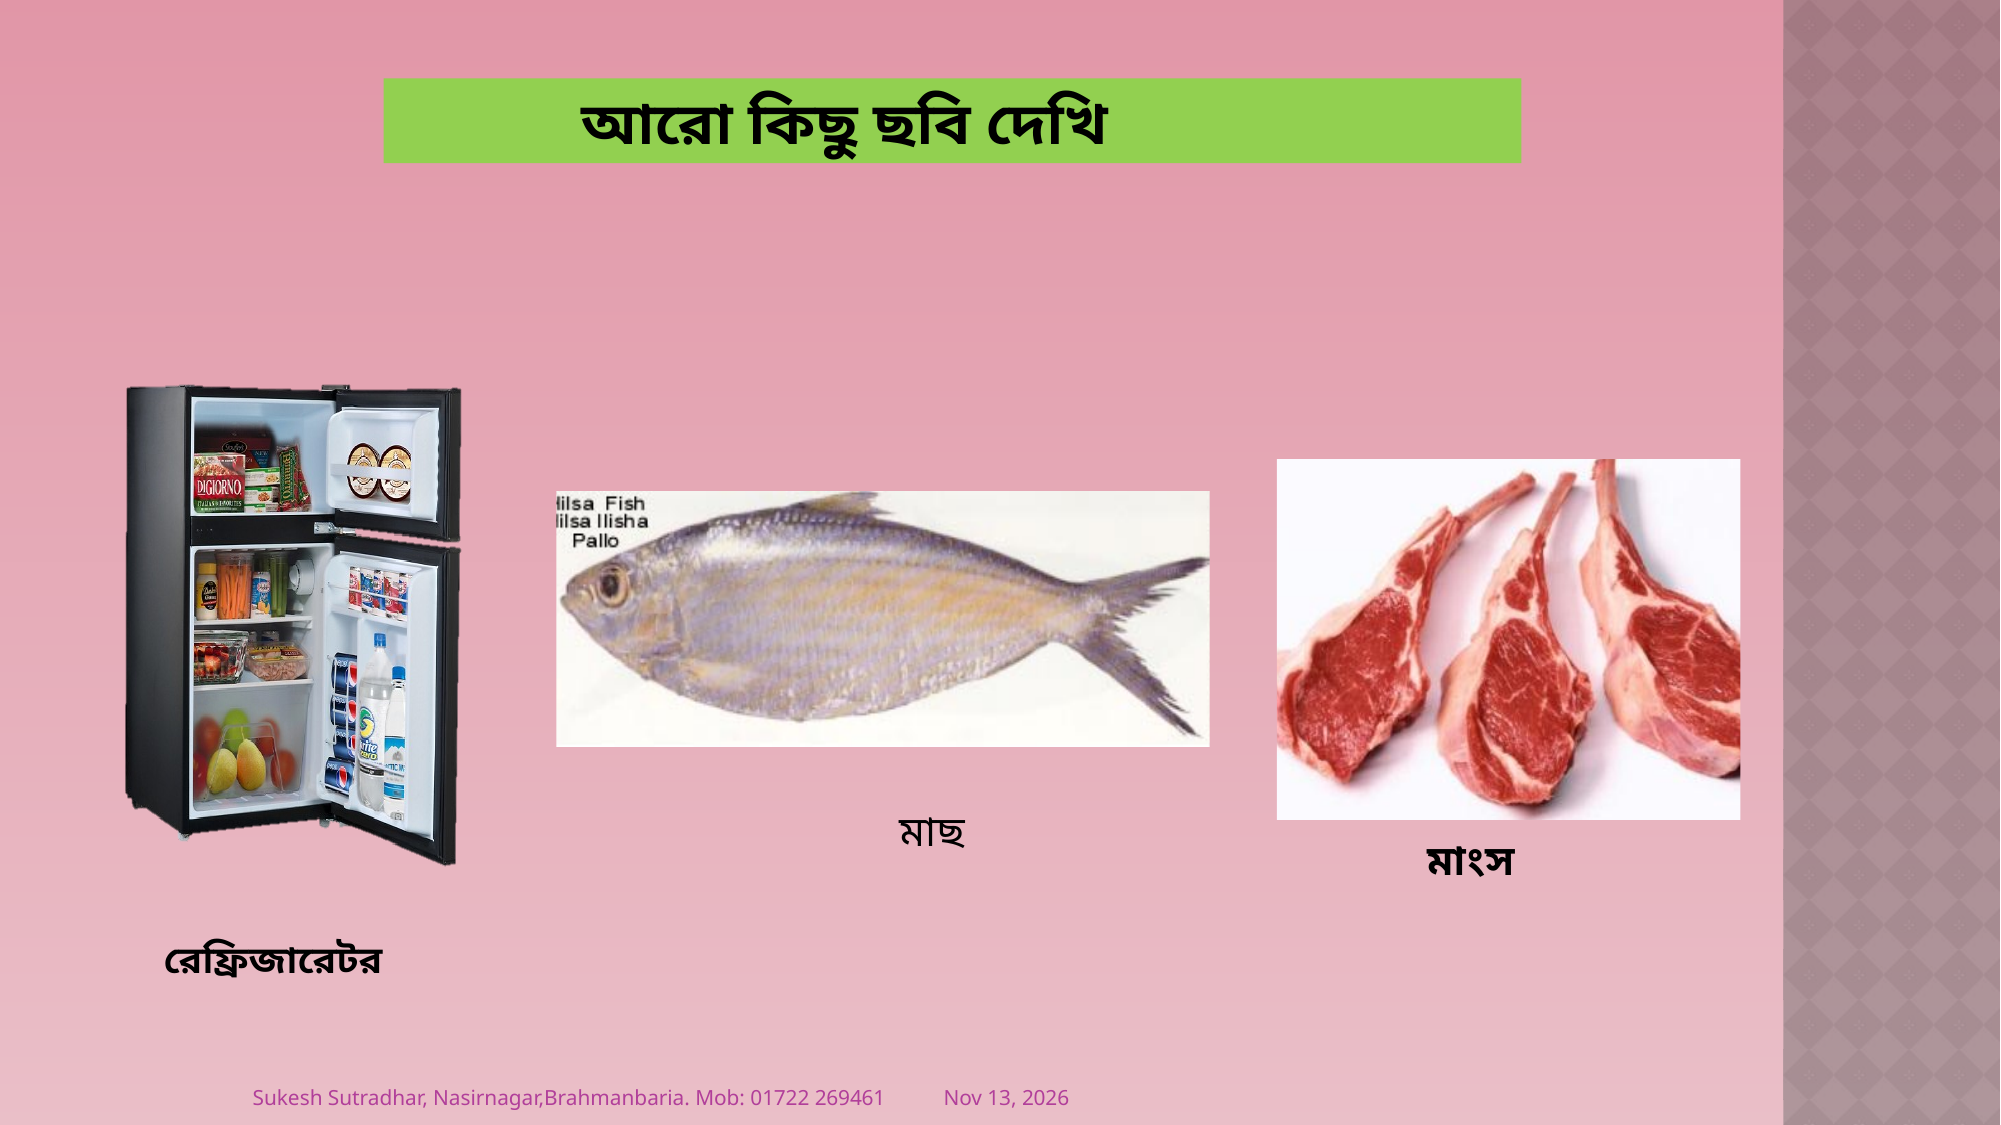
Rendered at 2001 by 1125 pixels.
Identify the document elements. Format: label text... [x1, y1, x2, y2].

footer Sukesh Sutradhar, Nasirnagar,Brahmanbaria. Mob: 01722 269461 [99, 1075, 900, 1114]
picture [113, 354, 473, 896]
picture [556, 473, 1210, 747]
text_box আরো কিছু ছবি দেখি [383, 78, 1522, 164]
text_box মাংস [1412, 829, 1632, 891]
text_box মাছ [807, 797, 1057, 863]
slide_number 28-Jul-21 [928, 1075, 1367, 1113]
text_box রেফ্রিজারেটর [149, 928, 540, 988]
picture [1276, 459, 1741, 821]
